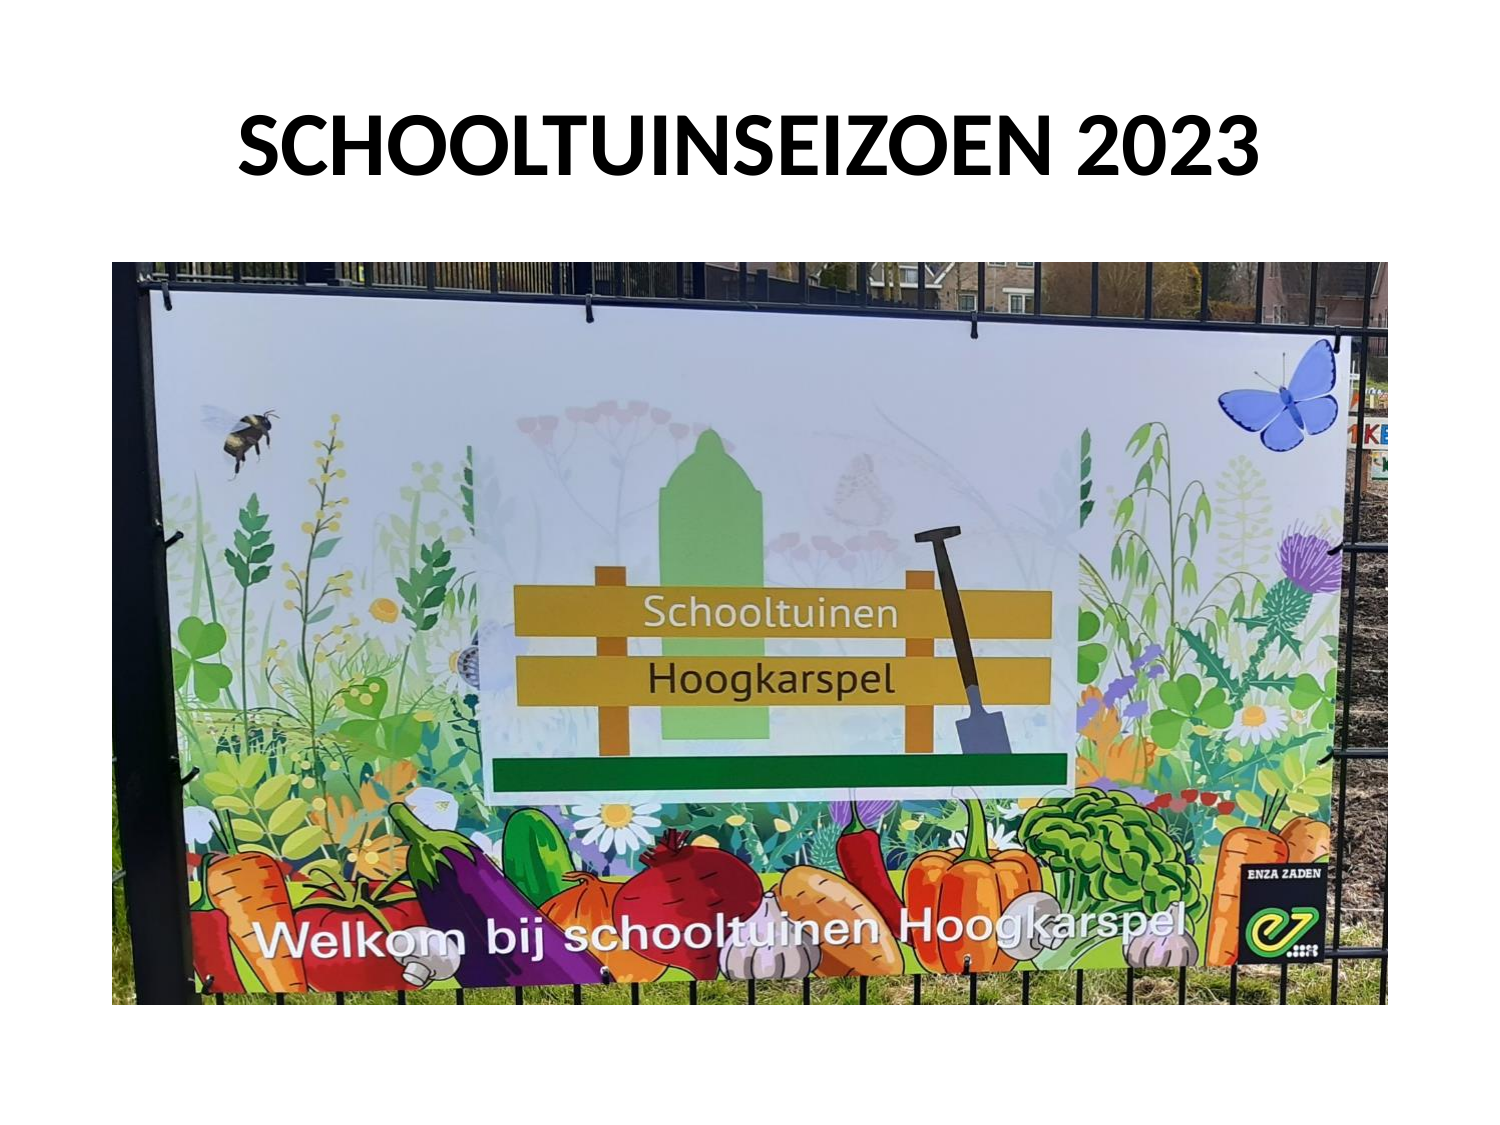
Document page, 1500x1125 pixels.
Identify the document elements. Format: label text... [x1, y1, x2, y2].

title SCHOOLTUINSEIZOEN 2023 [75, 45, 1425, 233]
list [112, 262, 1388, 1006]
